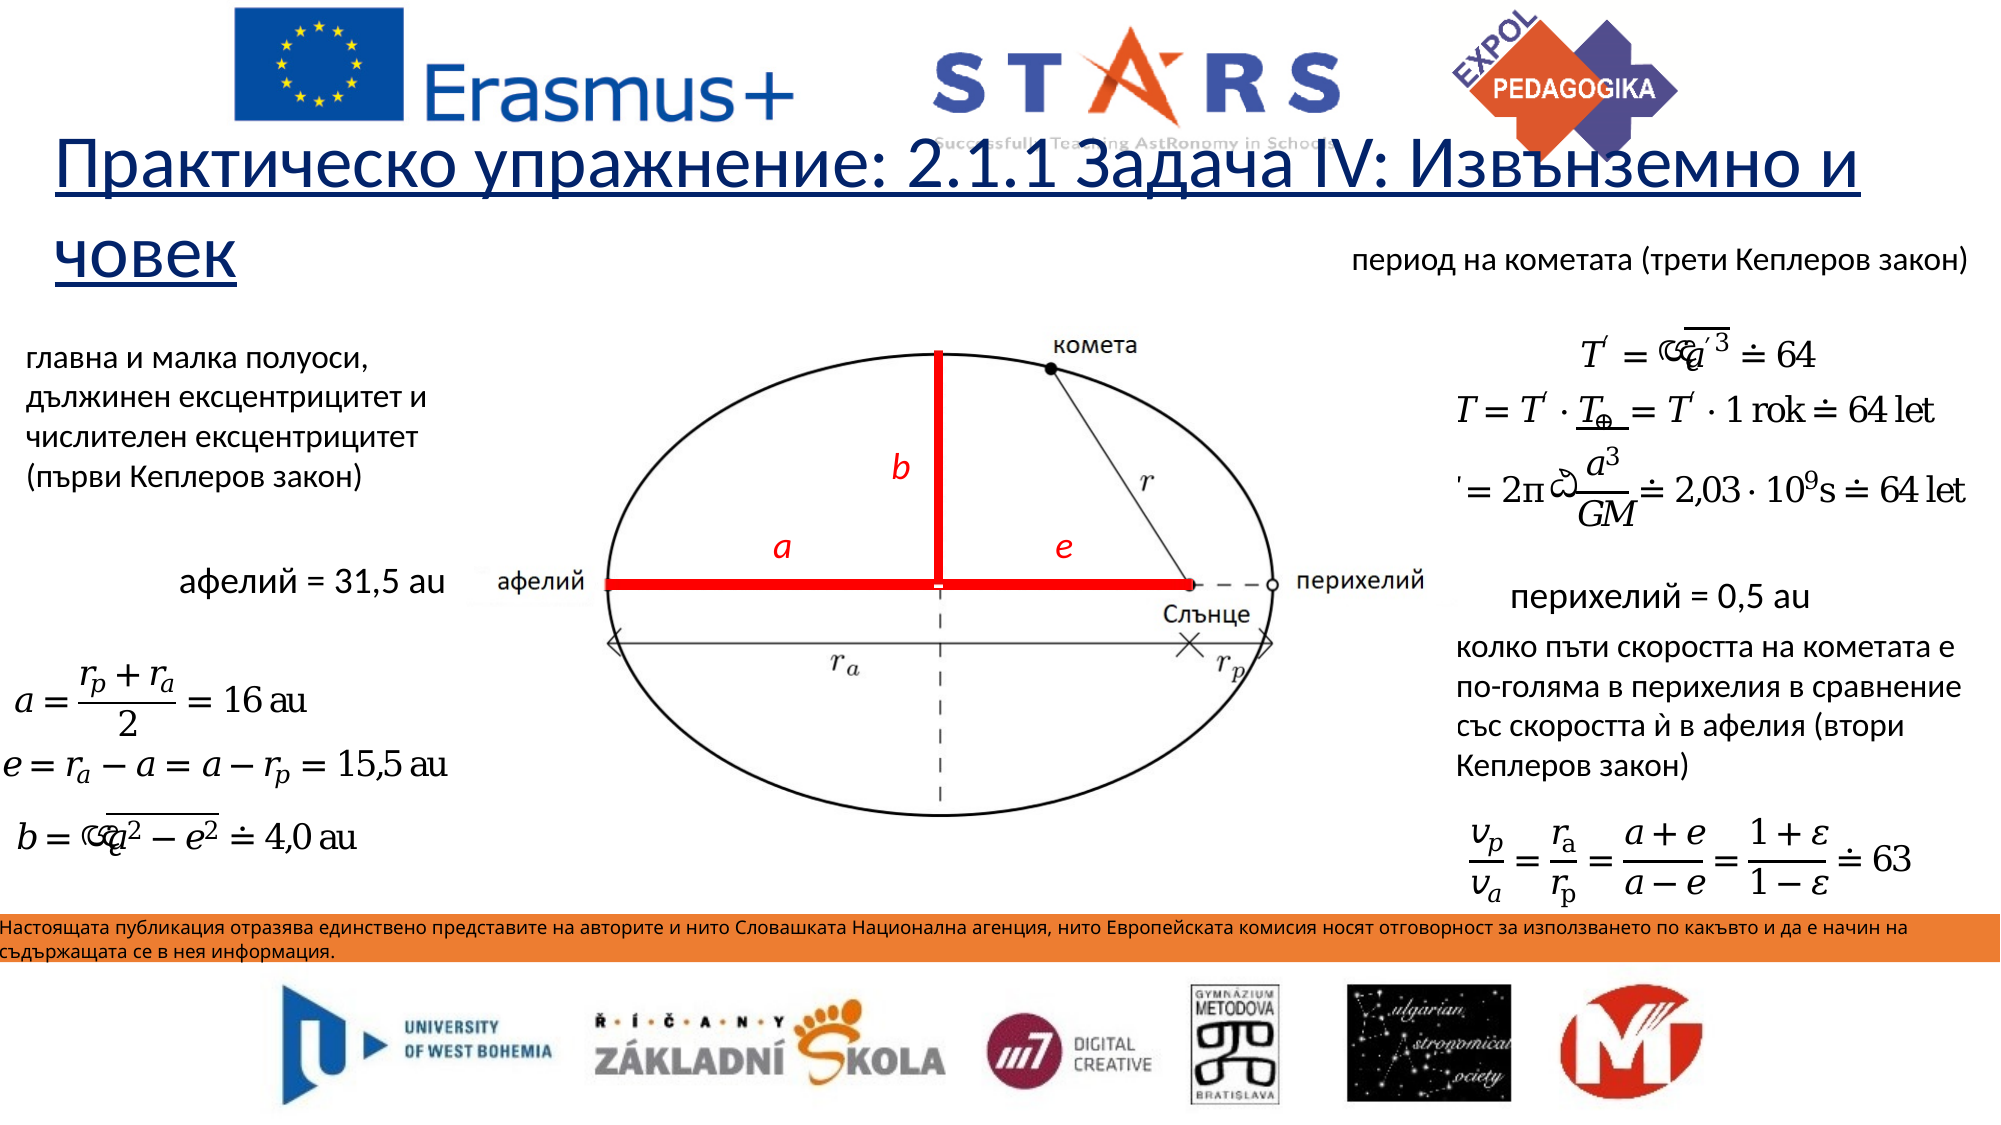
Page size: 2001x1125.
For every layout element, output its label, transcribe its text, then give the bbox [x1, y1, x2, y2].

picture [8, 659, 319, 737]
picture [0, 742, 458, 789]
picture [260, 954, 1743, 1125]
text_box перихелий = 0,5 au [1502, 563, 1819, 616]
text_box Настоящата публикация отразява единствено представите на авторите и нито Словашката Национална агенция, нито Европейската комисия носят отговорност за използването по какъвто и да е начин на съдържащата се в нея информация. [0, 914, 2000, 963]
picture [466, 326, 1984, 909]
picture [201, 0, 1791, 178]
text_box колко пъти скоростта на кометата е по-голяма в перихелия в сравнение със скоростта ѝ в афелия (втори Кеплеров закон) [1458, 616, 2000, 791]
text_box афелий = 31,5 au [171, 548, 454, 609]
text_box период на кометата (трети Кеплеров закон) [1336, 229, 1985, 285]
text_box главна и малка полуоси, дължинен ексцентрицитет и числителен ексцентрицитет (първи Кеплеров закон) [11, 327, 466, 542]
picture [8, 805, 362, 859]
picture [1569, 320, 1826, 376]
text_box Практическо упражнение: 2.1.1 Задача IV: Извънземно и човек [47, 104, 1964, 300]
